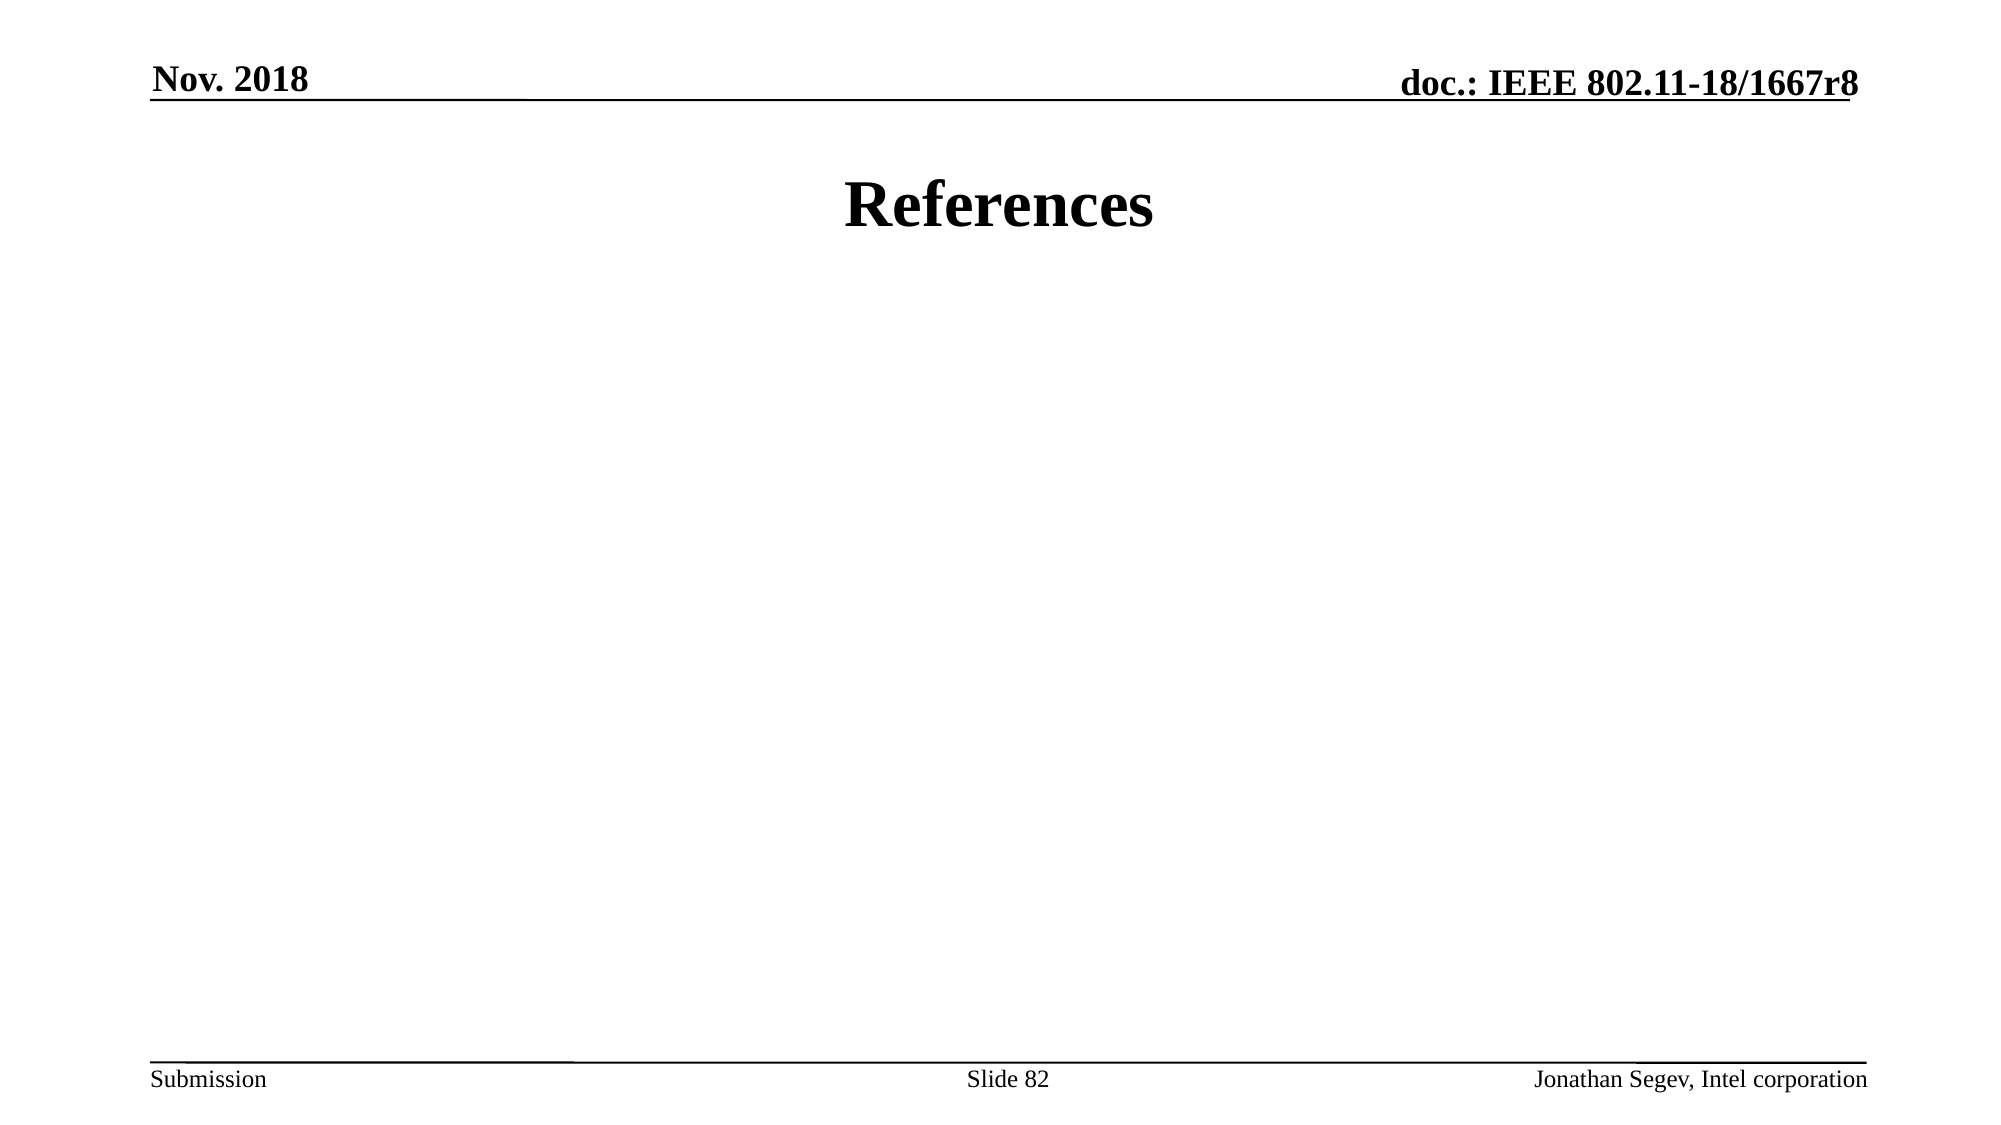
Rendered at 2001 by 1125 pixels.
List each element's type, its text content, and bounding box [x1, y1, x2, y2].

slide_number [152, 54, 563, 100]
footer Jonathan Segev, Intel corporation [1171, 1061, 1869, 1093]
slide_number Slide 82 [950, 1061, 1067, 1123]
title References [149, 112, 1850, 288]
